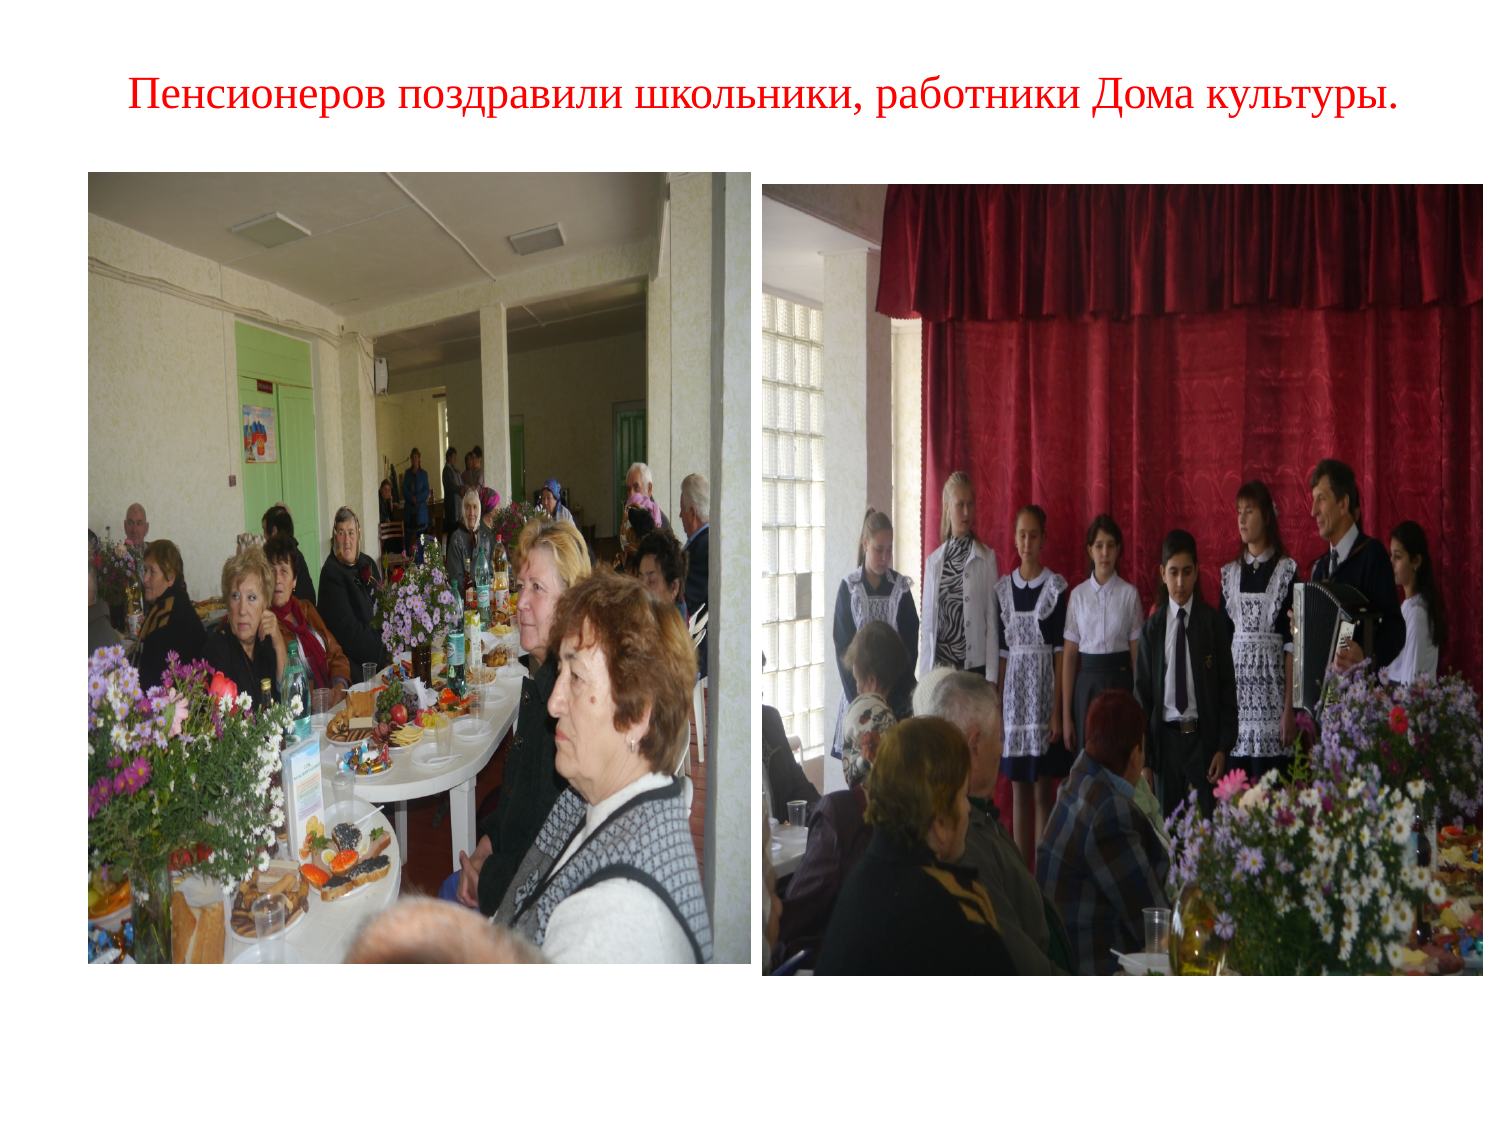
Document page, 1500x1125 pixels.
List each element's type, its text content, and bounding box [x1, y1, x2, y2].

title Пенсионеров поздравили школьники, работники Дома культуры. [112, 30, 1427, 149]
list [762, 184, 1483, 977]
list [88, 172, 752, 965]
